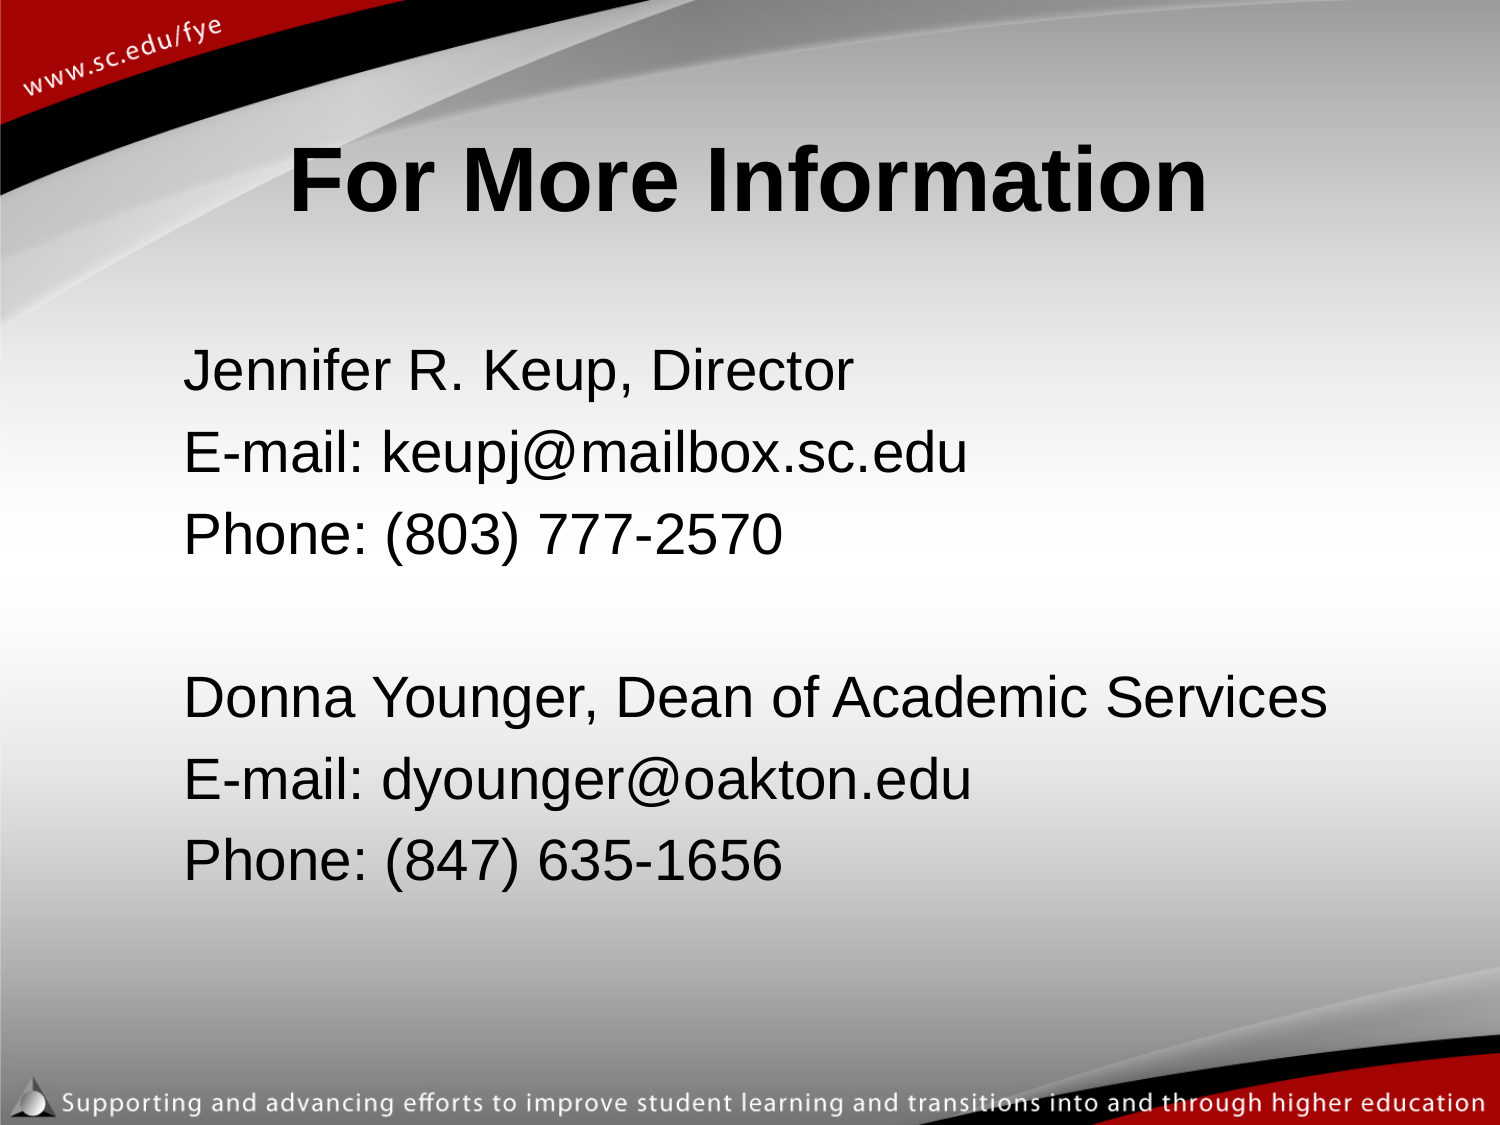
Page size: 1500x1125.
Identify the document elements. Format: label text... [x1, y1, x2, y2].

title For More Information [112, 112, 1388, 301]
list Jennifer R. Keup, Director E-mail: keupj@mailbox.sc.edu Phone: (803) 777-2570 Donna Younger, Dean of Academic Services E-mail: dyounger@oakton.edu Phone: (847) 635-1656 [112, 324, 1388, 1038]
picture [0, 0, 1500, 1125]
